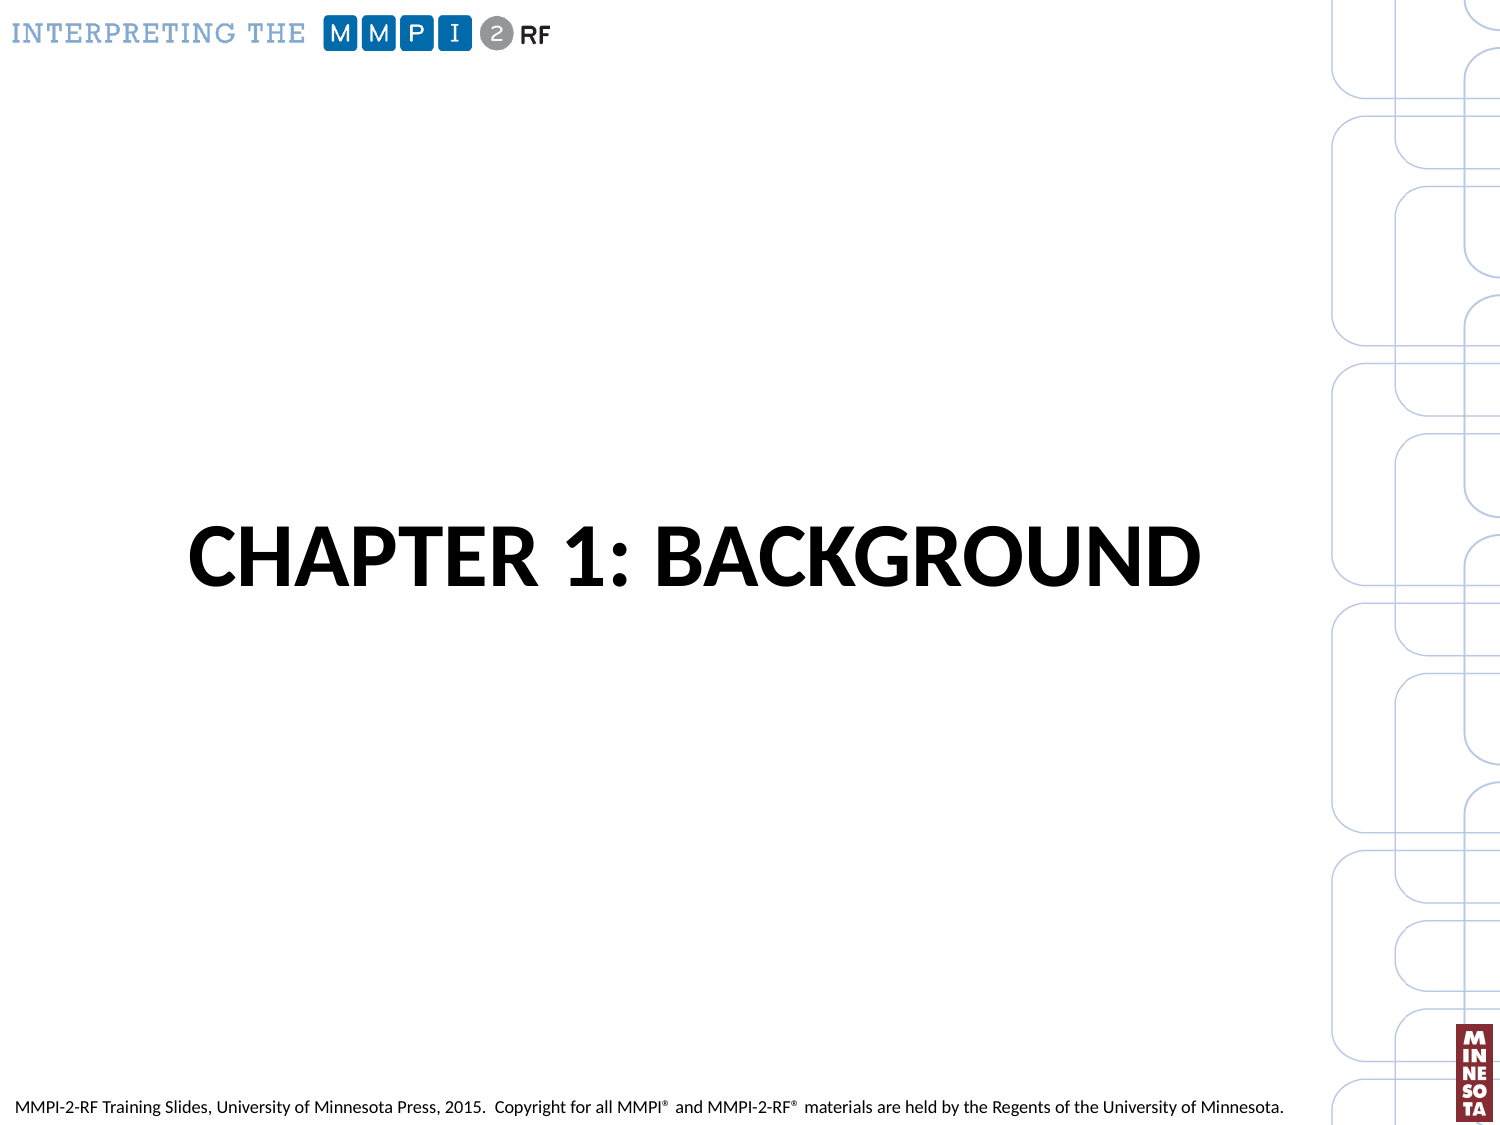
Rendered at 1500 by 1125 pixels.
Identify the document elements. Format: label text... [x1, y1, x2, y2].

picture [1312, 0, 1500, 1125]
title Chapter 1: Background [173, 487, 1300, 711]
